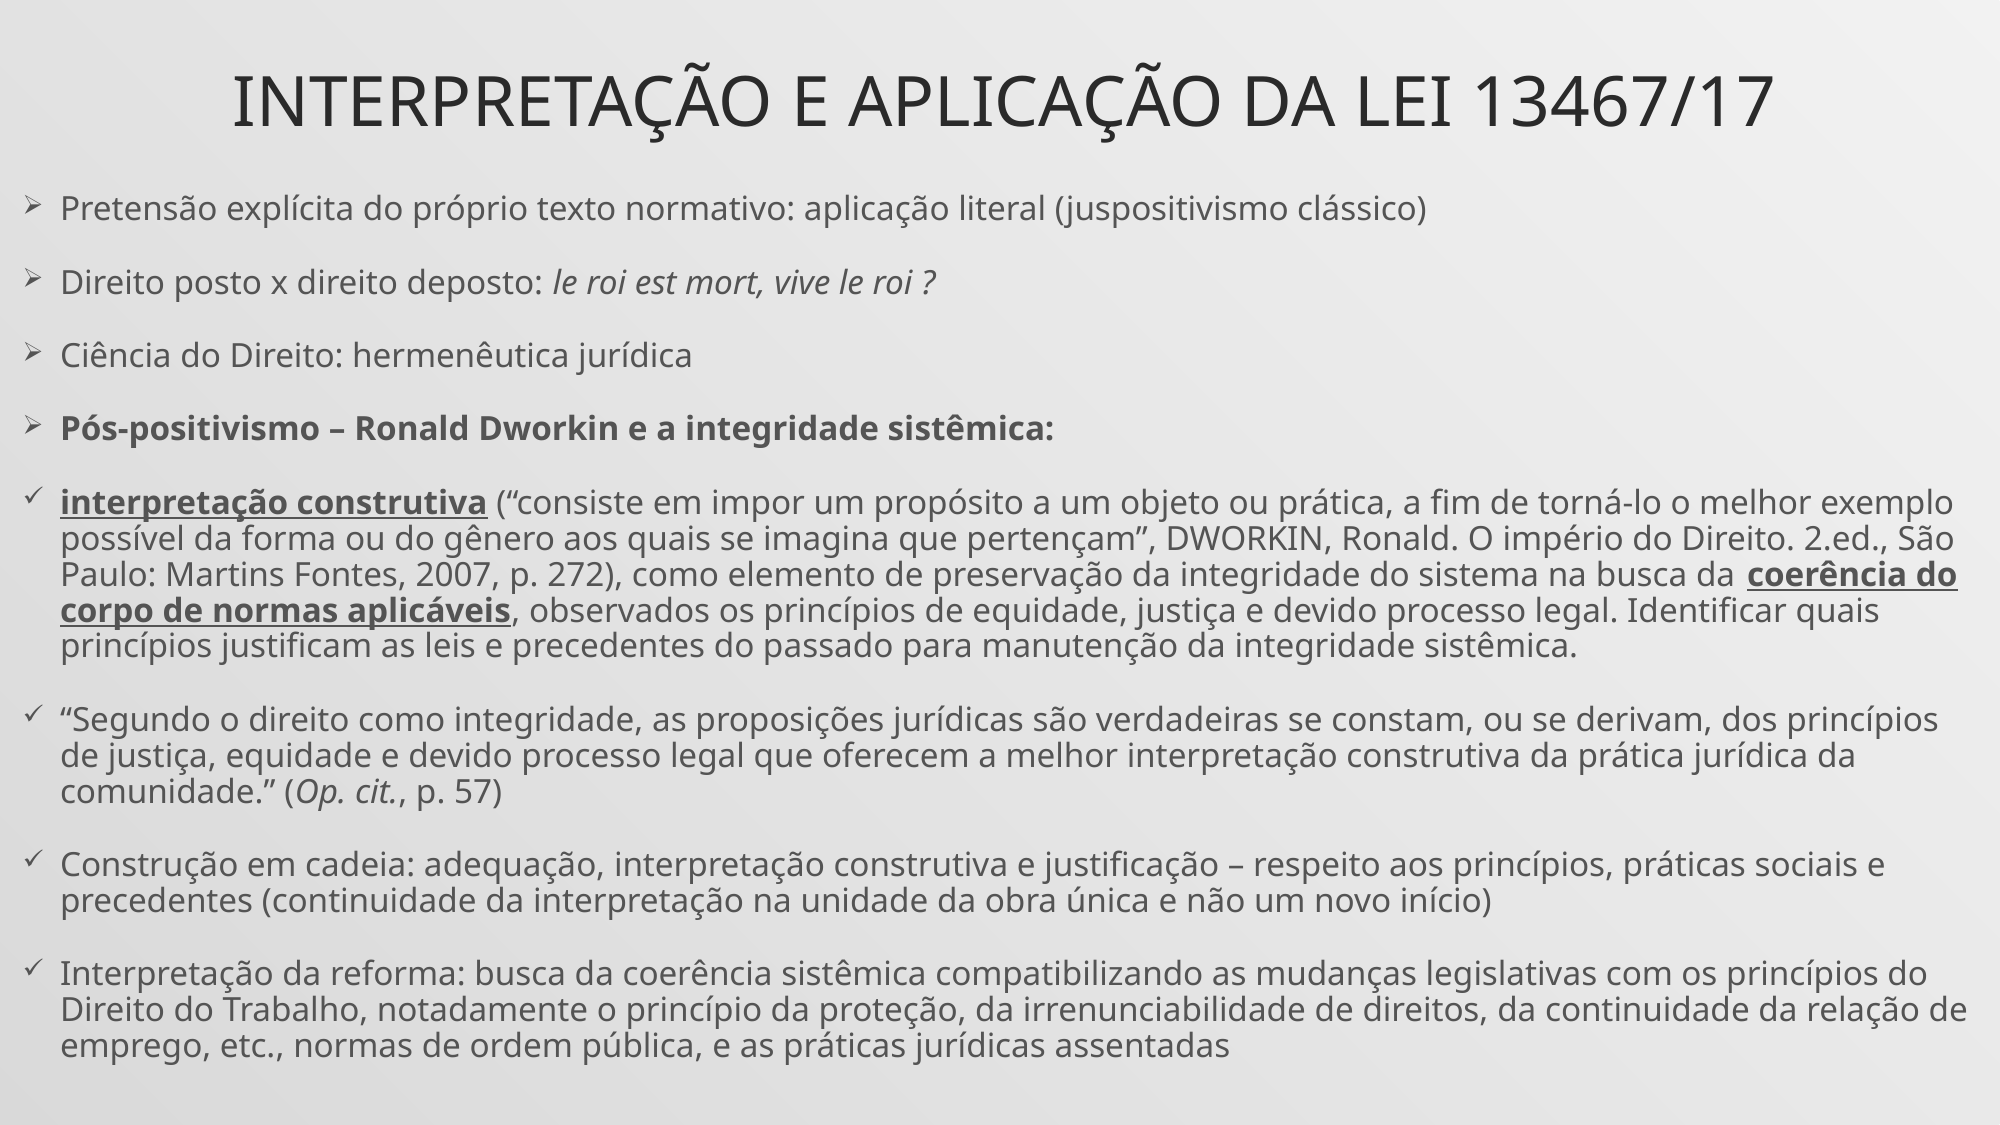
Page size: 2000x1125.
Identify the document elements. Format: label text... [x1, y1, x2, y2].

title Interpretação e aplicação da lei 13467/17 [161, 0, 1851, 149]
list Pretensão explícita do próprio texto normativo: aplicação literal (juspositivismo clássico) Direito posto x direito deposto: le roi est mort, vive le roi ? Ciência do Direito: hermenêutica jurídica Pós-positivismo – Ronald Dworkin e a integridade sistêmica: interpretação construtiva (“consiste em impor um propósito a um objeto ou prática, a fim de torná-lo o melhor exemplo possível da forma ou do gênero aos quais se imagina que pertençam”, DWORKIN, Ronald. O império do Direito. 2.ed., São Paulo: Martins Fontes, 2007, p. 272), como elemento de preservação da integridade do sistema na busca da coerência do corpo de normas aplicáveis, observados os princípios de equidade, justiça e devido processo legal. Identificar quais princípios justificam as leis e precedentes do passado para manutenção da integridade sistêmica. “Segundo o direito como integridade, as proposições jurídicas são verdadeiras se constam, ou se derivam, dos princípios de justiça, equidade e devido processo legal que oferecem a melhor interpretação construtiva da prática jurídica da comunidade.” (Op. cit., p. 57) Construção em cadeia: adequação, interpretação construtiva e justificação – respeito aos princípios, práticas sociais e precedentes (continuidade da interpretação na unidade da obra única e não um novo início) Interpretação da reforma: busca da coerência sistêmica compatibilizando as mudanças legislativas com os princípios do Direito do Trabalho, notadamente o princípio da proteção, da irrenunciabilidade de direitos, da continuidade da relação de emprego, etc., normas de ordem pública, e as práticas jurídicas assentadas [0, 184, 2000, 1125]
